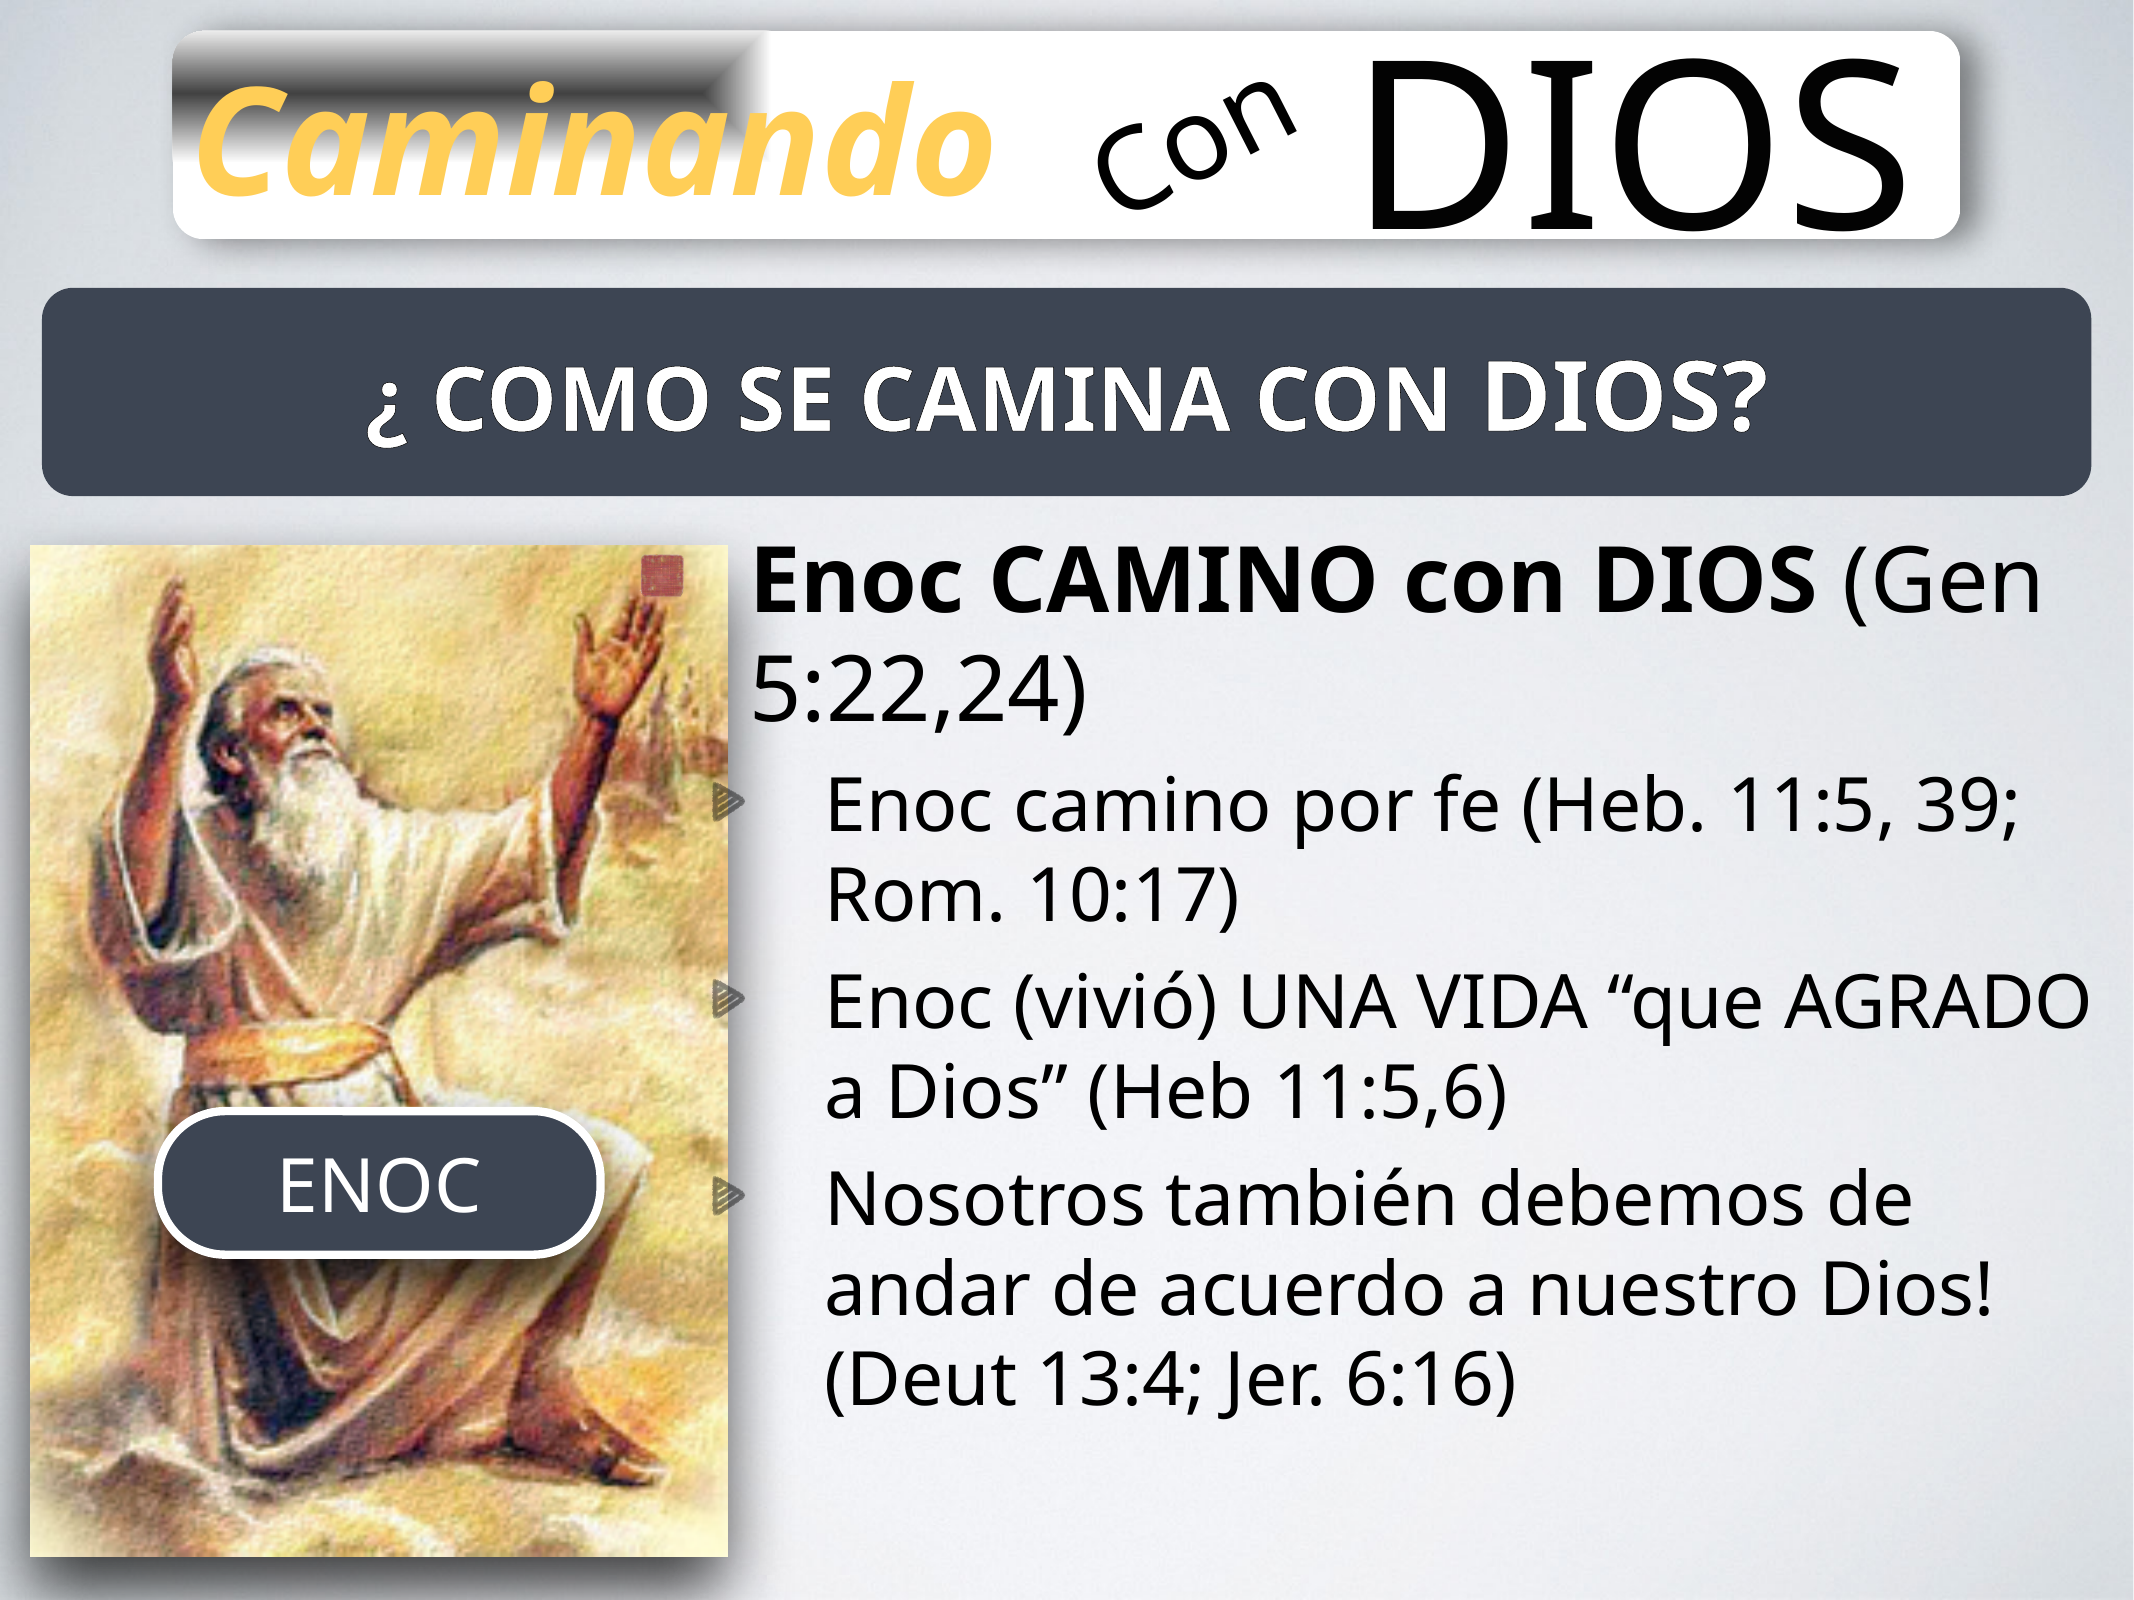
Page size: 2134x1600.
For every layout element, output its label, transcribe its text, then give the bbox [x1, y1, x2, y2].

text_box ¿ COMO SE CAMINA CON DIOS? [41, 287, 2092, 497]
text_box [172, 0, 1961, 288]
text_box Enoc CAMINO con DIOS (Gen 5:22,24) Enoc camino por fe (Heb. 11:5, 39; Rom. 10:17) Enoc (vivió) UNA VIDA “que AGRADO a Dios” (Heb 11:5,6) Nosotros también debemos de andar de acuerdo a nuestro Dios! (Deut 13:4; Jer. 6:16) [628, 512, 2125, 1429]
picture [0, 0, 2134, 1600]
